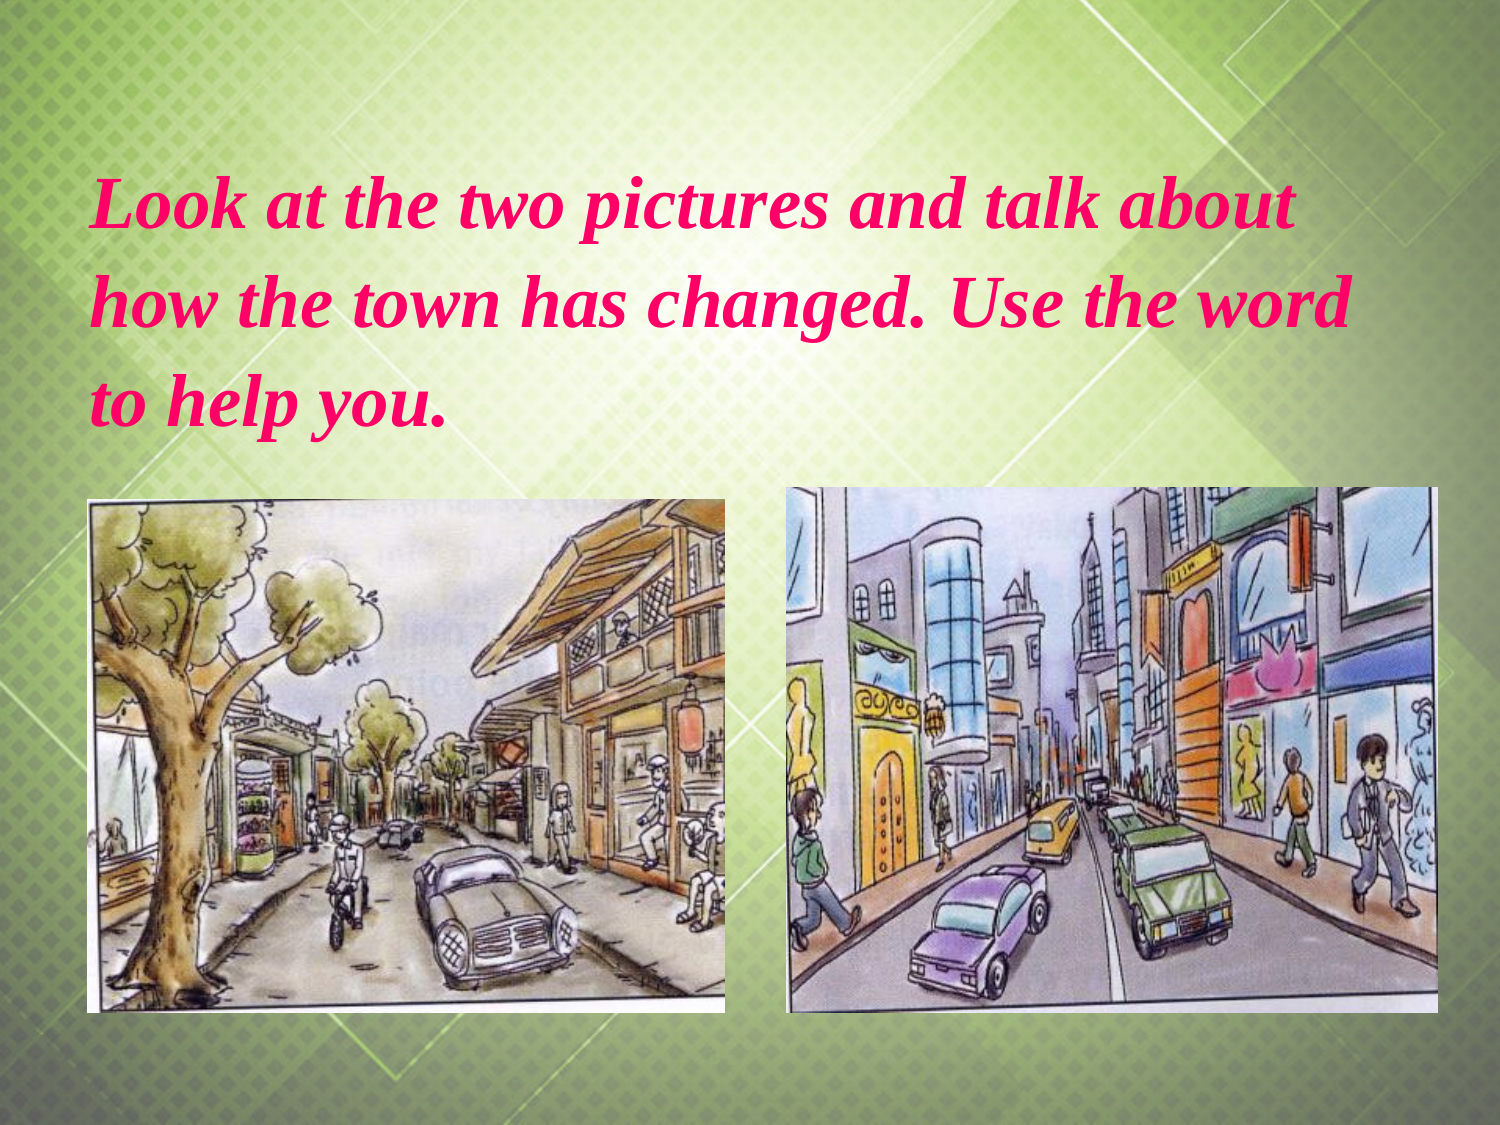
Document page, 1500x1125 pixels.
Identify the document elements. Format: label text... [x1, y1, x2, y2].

picture [0, 0, 1500, 1125]
text_box Look at the two pictures and talk about how the town has changed. Use the word to help you. [74, 137, 1413, 450]
